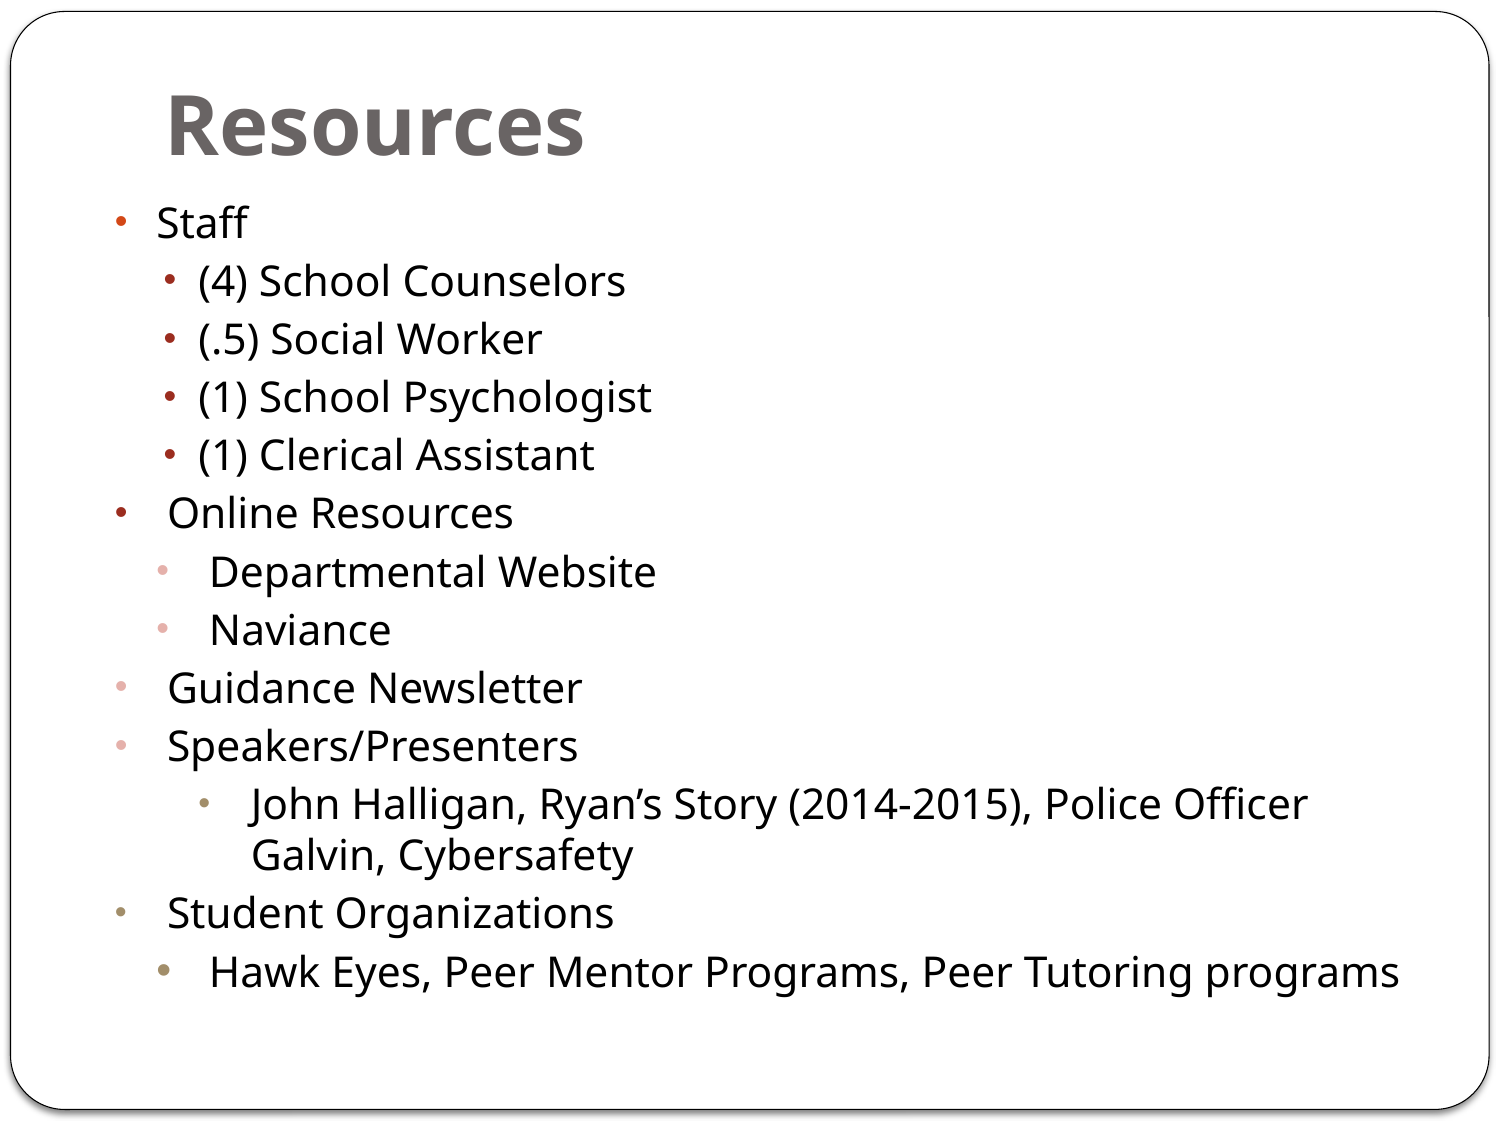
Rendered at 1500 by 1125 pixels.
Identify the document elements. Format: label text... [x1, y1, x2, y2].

list Staff (4) School Counselors (.5) Social Worker (1) School Psychologist (1) Clerical Assistant Online Resources Departmental Website Naviance Guidance Newsletter Speakers/Presenters John Halligan, Ryan’s Story (2014-2015), Police Officer Galvin, Cybersafety Student Organizations Hawk Eyes, Peer Mentor Programs, Peer Tutoring programs [99, 188, 1425, 1039]
title Resources [150, 45, 1425, 188]
